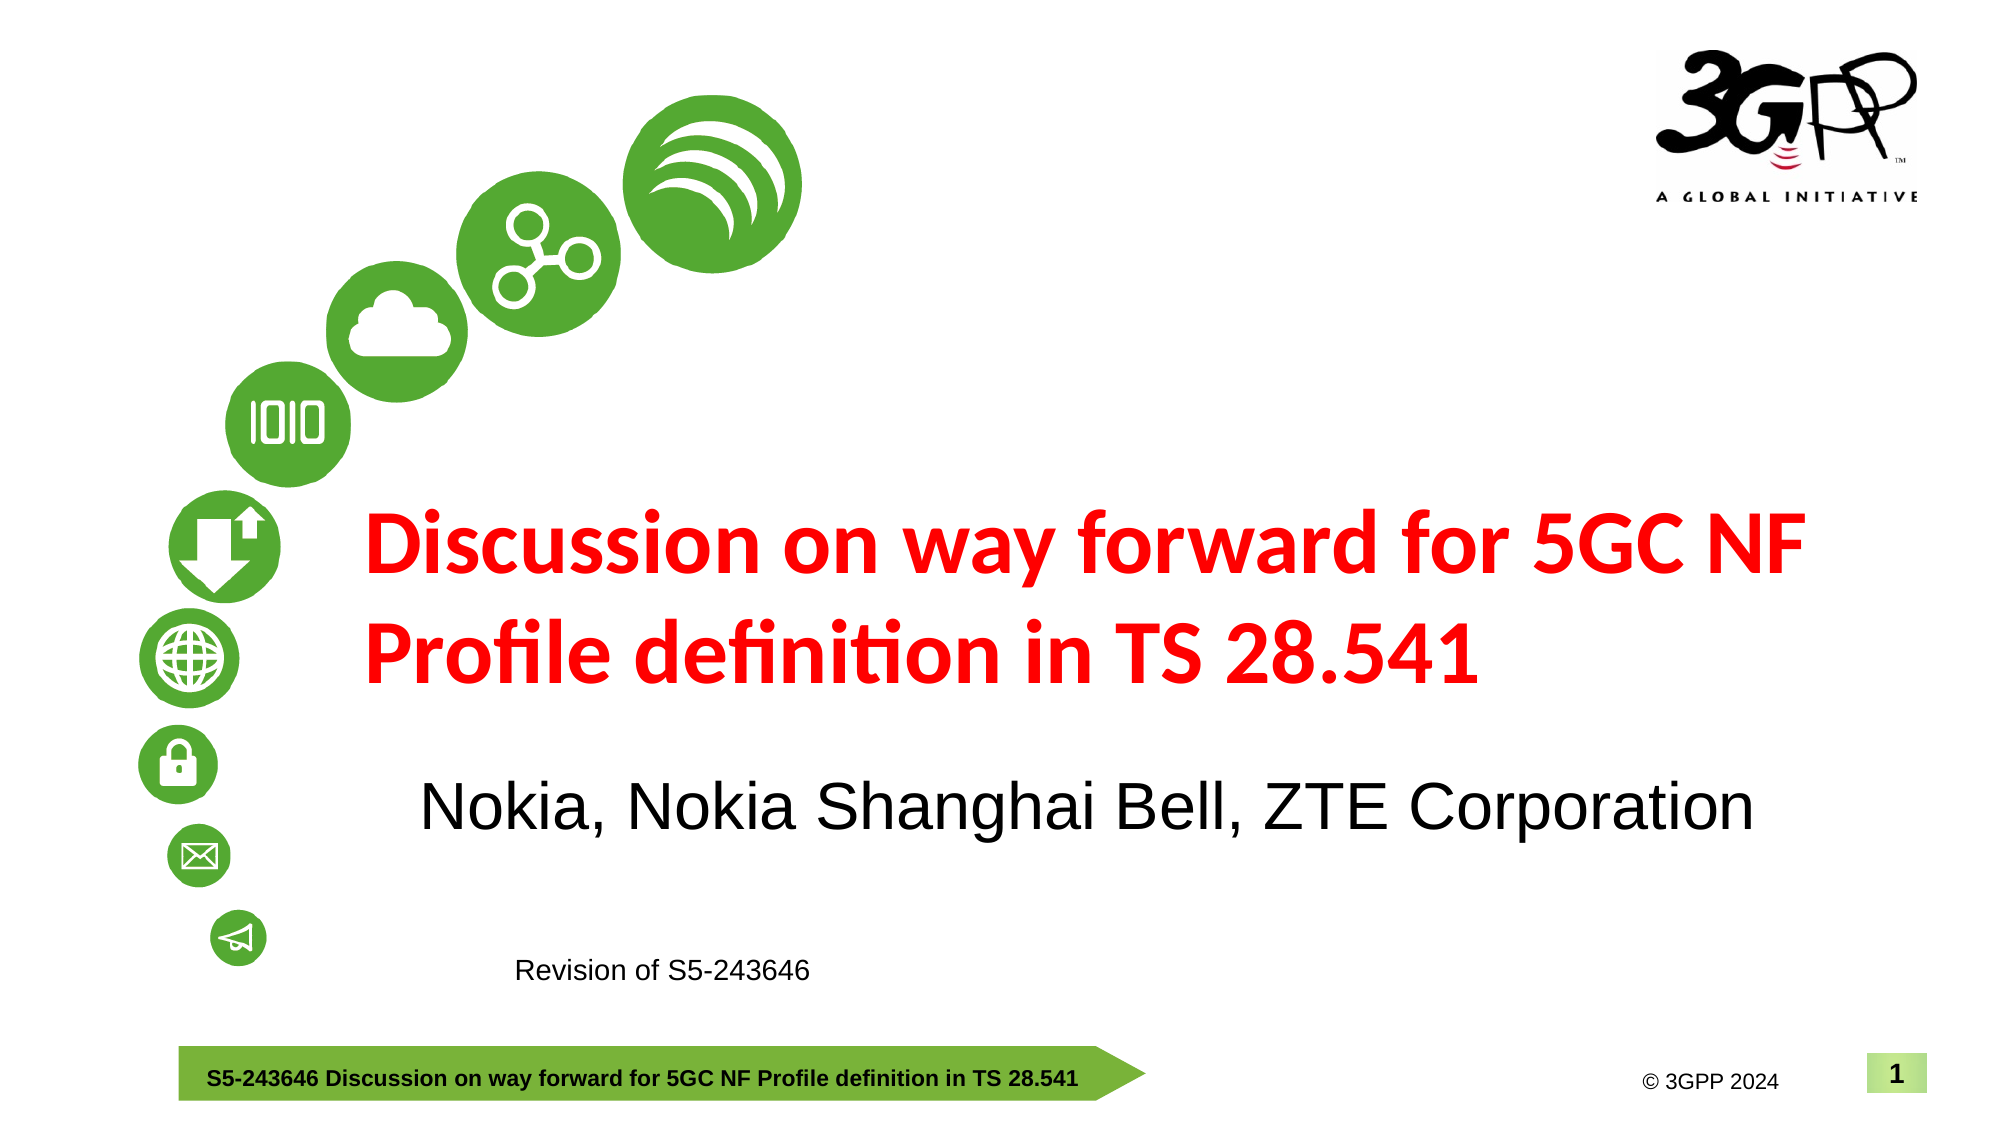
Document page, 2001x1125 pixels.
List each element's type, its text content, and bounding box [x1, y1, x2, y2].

text_box Revision of S5-243646 [499, 944, 1501, 994]
picture [1656, 50, 1917, 202]
subtitle Nokia, Nokia Shanghai Bell, ZTE Corporation [192, 755, 1984, 918]
title Discussion on way forward for 5GC NF Profile definition in TS 28.541 [349, 356, 1925, 678]
picture [37, 0, 882, 1039]
